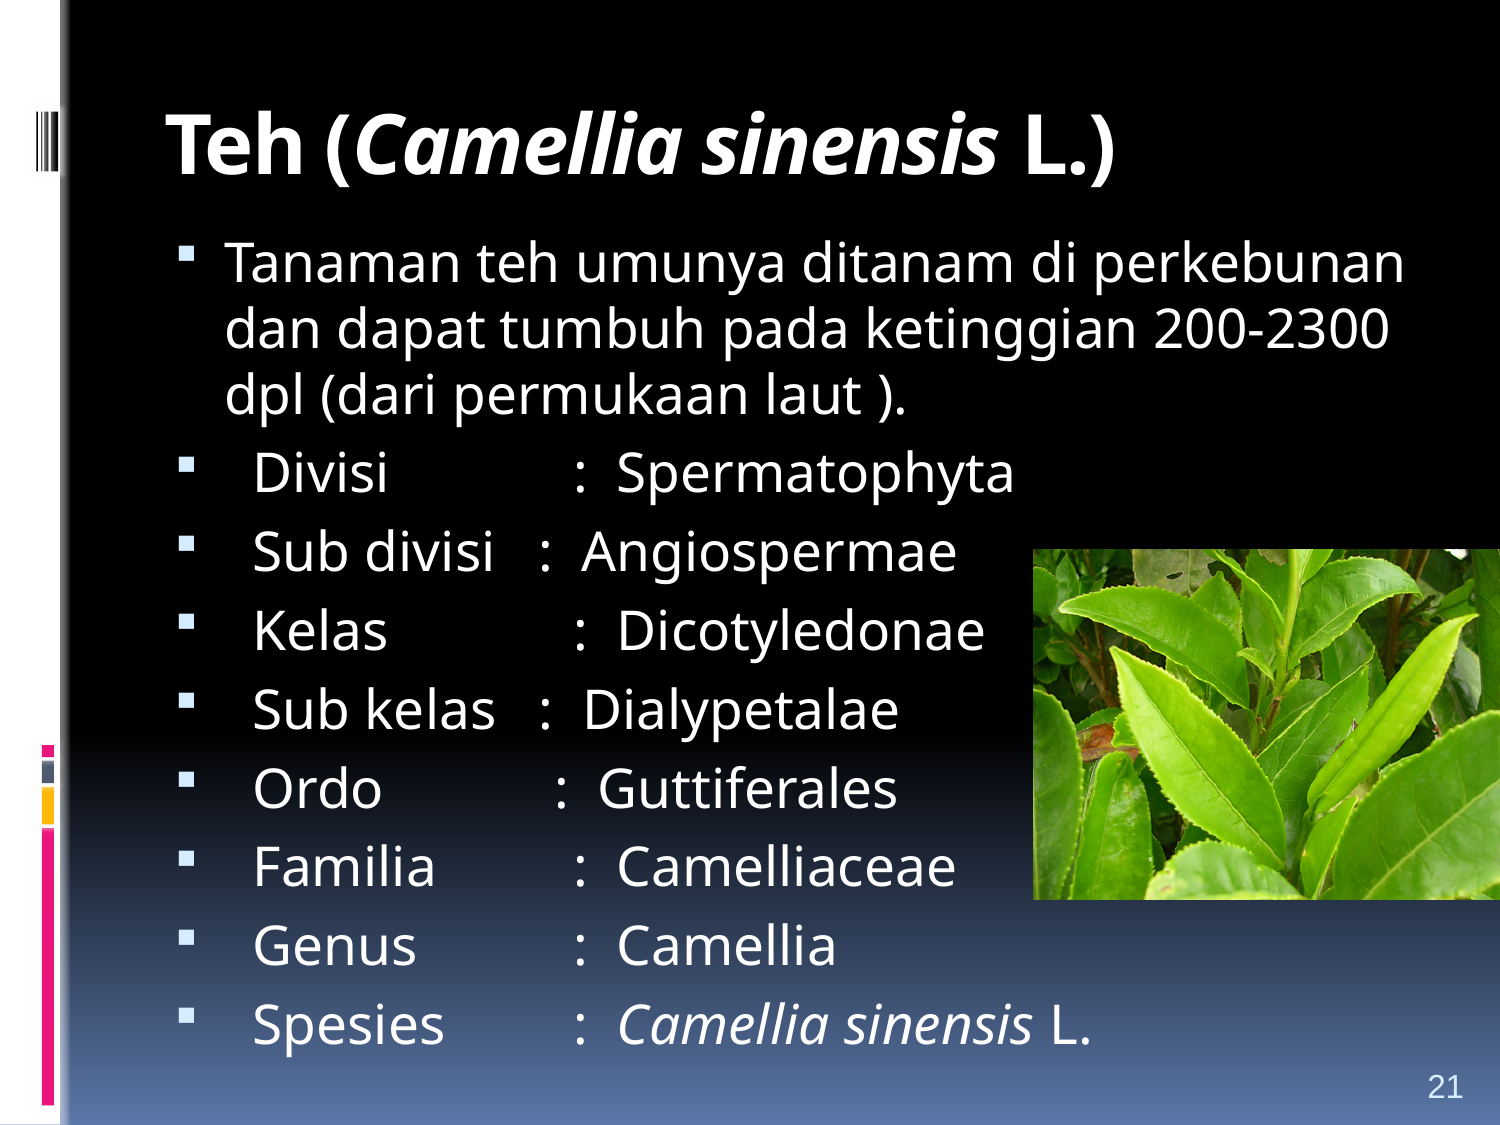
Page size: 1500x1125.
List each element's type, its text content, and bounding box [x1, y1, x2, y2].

picture [1032, 549, 1500, 901]
title Teh (Camellia sinensis L.) [150, 83, 1425, 219]
list Tanaman teh umunya ditanam di perkebunan dan dapat tumbuh pada ketinggian 200-2300 dpl (dari permukaan laut ). Divisi : Spermatophyta Sub divisi : Angiospermae Kelas : Dicotyledonae Sub kelas : Dialypetalae Ordo : Guttiferales Familia : Camelliaceae Genus : Camellia Spesies : Camellia sinensis L. [150, 219, 1425, 1125]
slide_number 21 [1412, 1052, 1488, 1113]
